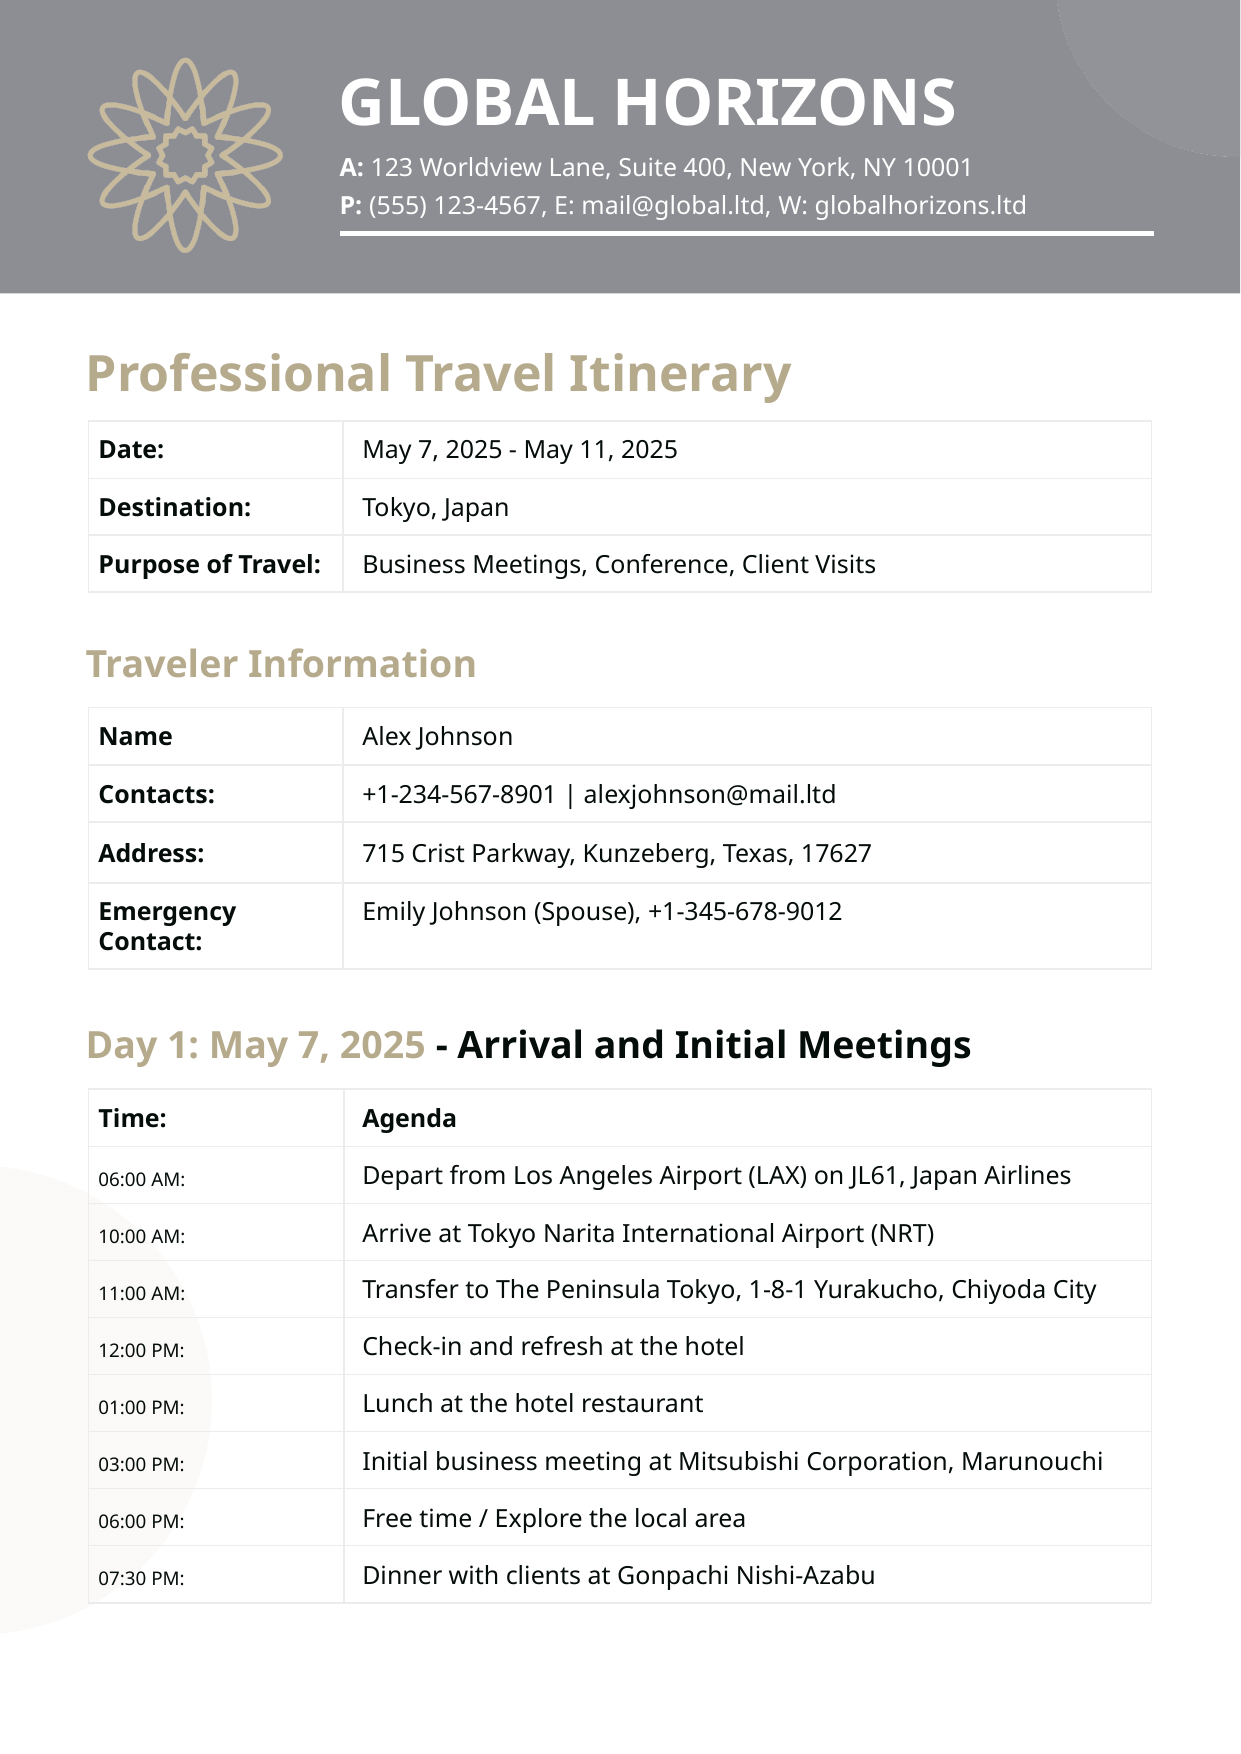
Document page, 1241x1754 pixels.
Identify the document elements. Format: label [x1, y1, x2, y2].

text_box [85, 640, 1152, 970]
text_box [85, 341, 1152, 593]
picture [0, 1166, 213, 1634]
text_box [0, 0, 1241, 294]
text_box [85, 1020, 1152, 1604]
